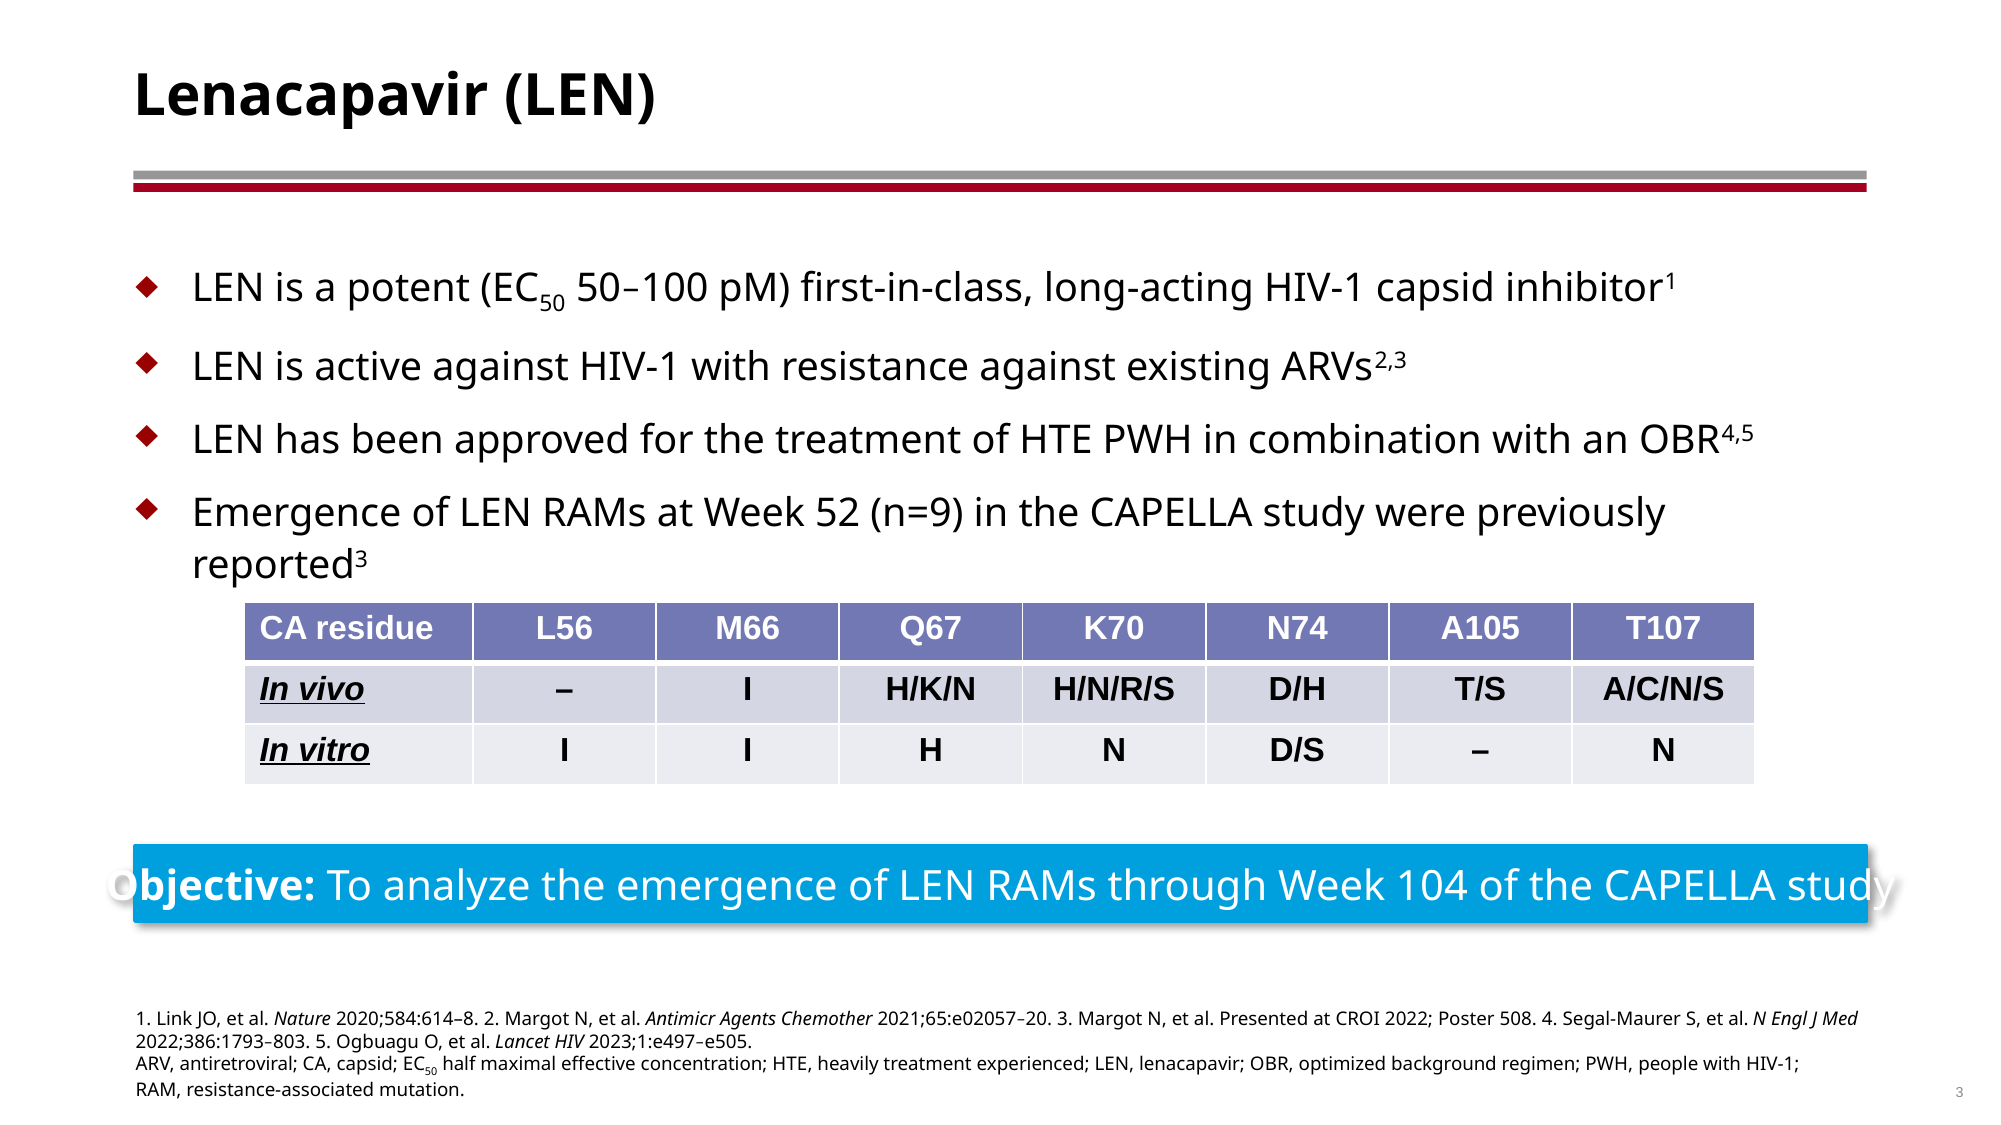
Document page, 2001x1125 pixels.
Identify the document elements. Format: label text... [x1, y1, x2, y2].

table_cell H [840, 725, 1022, 784]
table_cell H/N/R/S [1023, 666, 1205, 723]
table_header L56 [474, 603, 655, 660]
table_cell A/C/N/S [1573, 666, 1754, 723]
table_header T107 [1573, 603, 1754, 660]
table_cell T/S [1390, 666, 1571, 723]
table_cell I [657, 666, 838, 723]
slide_number 3 [1867, 1040, 1964, 1100]
table_header CA residue [245, 603, 472, 660]
table_cell D/H [1207, 666, 1388, 723]
table_header K70 [1023, 603, 1205, 660]
table_cell N [1023, 725, 1205, 784]
table_header Q67 [840, 603, 1022, 660]
table_cell I [474, 725, 655, 784]
table_header A105 [1390, 603, 1571, 660]
table_cell D/S [1207, 725, 1388, 784]
table_cell N [1573, 725, 1754, 784]
title Lenacapavir (LEN) [133, 27, 1867, 157]
table_header N74 [1207, 603, 1388, 660]
text_box Objective: To analyze the emergence of LEN RAMs through Week 104 of the CAPELLA study [134, 846, 1866, 922]
table_cell – [1390, 725, 1571, 784]
table_cell H/K/N [840, 666, 1022, 723]
table_cell In vitro [245, 725, 472, 784]
table_cell – [474, 666, 655, 723]
list 1. Link JO, et al. Nature 2020;584:614–8. 2. Margot N, et al. Antimicr Agents Chemother 2021;65:e02057–20. 3. Margot N, et al. Presented at CROI 2022; Poster 508. 4. Segal-Maurer S, et al. N Engl J Med 2022;386:1793–803. 5. Ogbuagu O, et al. Lancet HIV 2023;1:e497–e505. ARV, antiretroviral; CA, capsid; EC50 half maximal effective concentration; HTE, heavily treatment experienced; LEN, lenacapavir; OBR, optimized background regimen; PWH, people with HIV-1; RAM, resistance-associated mutation. [135, 1024, 1867, 1101]
table_header M66 [657, 603, 838, 660]
table_cell I [657, 725, 838, 784]
list LEN is a potent (EC50 50–100 pM) first-in-class, long-acting HIV‑1 capsid inhibitor1 LEN is active against HIV-1 with resistance against existing ARVs2,3 LEN has been approved for the treatment of HTE PWH in combination with an OBR4,5 Emergence of LEN RAMs at Week 52 (n=9) in the CAPELLA study were previously reported3 [135, 256, 1822, 846]
table_cell In vivo [245, 666, 472, 723]
